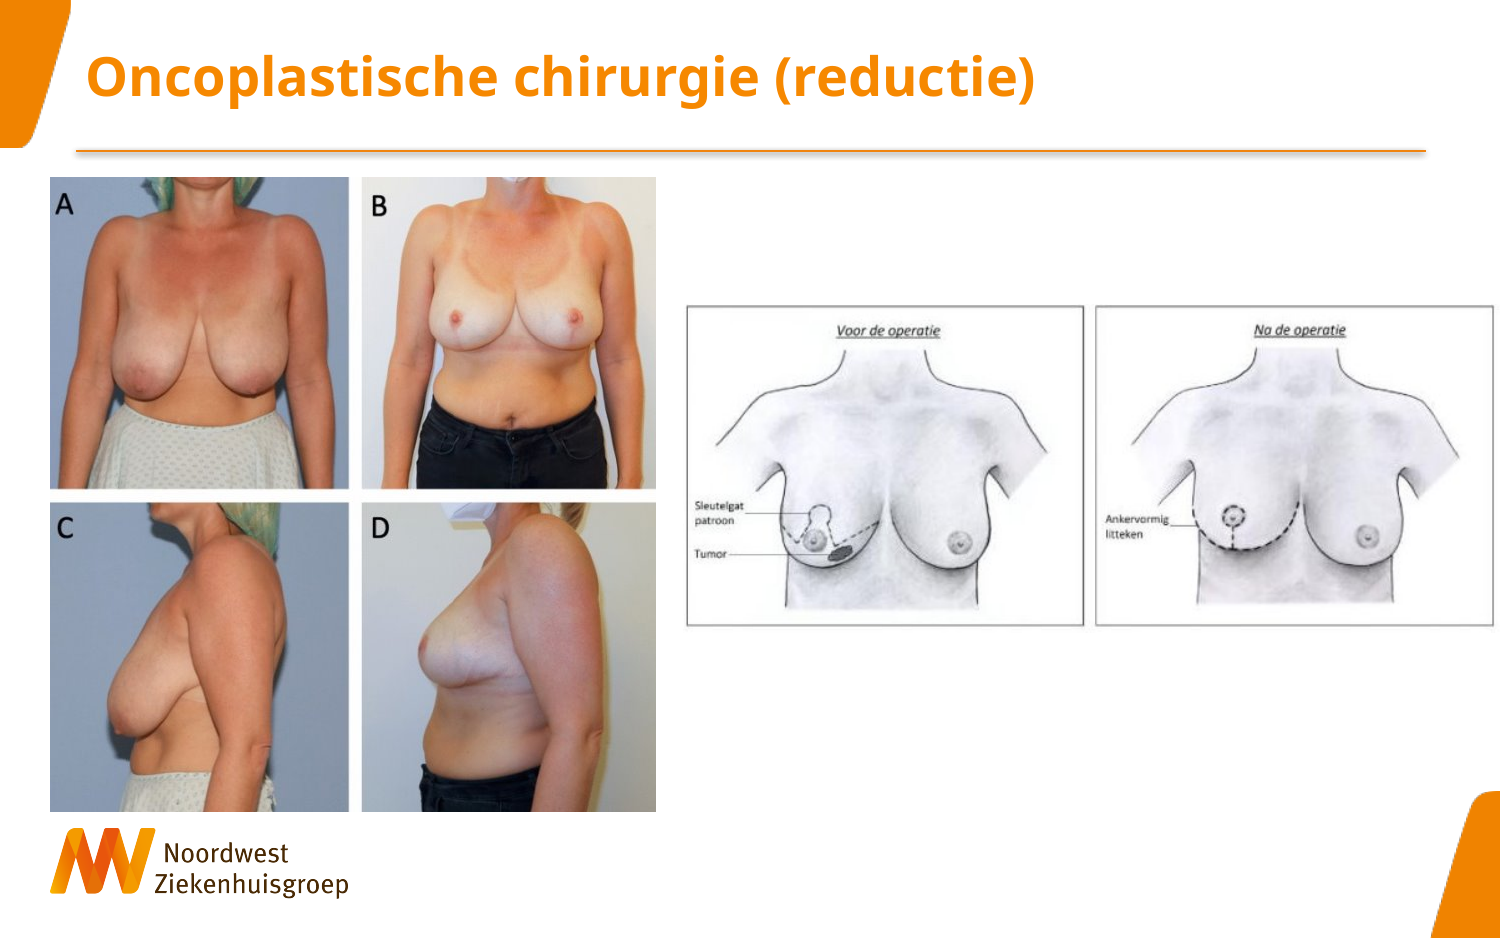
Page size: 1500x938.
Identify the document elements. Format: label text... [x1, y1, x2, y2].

picture [50, 828, 348, 899]
title Oncoplastische chirurgie (reductie) [70, 0, 1425, 148]
picture [50, 177, 656, 812]
picture [683, 304, 1500, 633]
